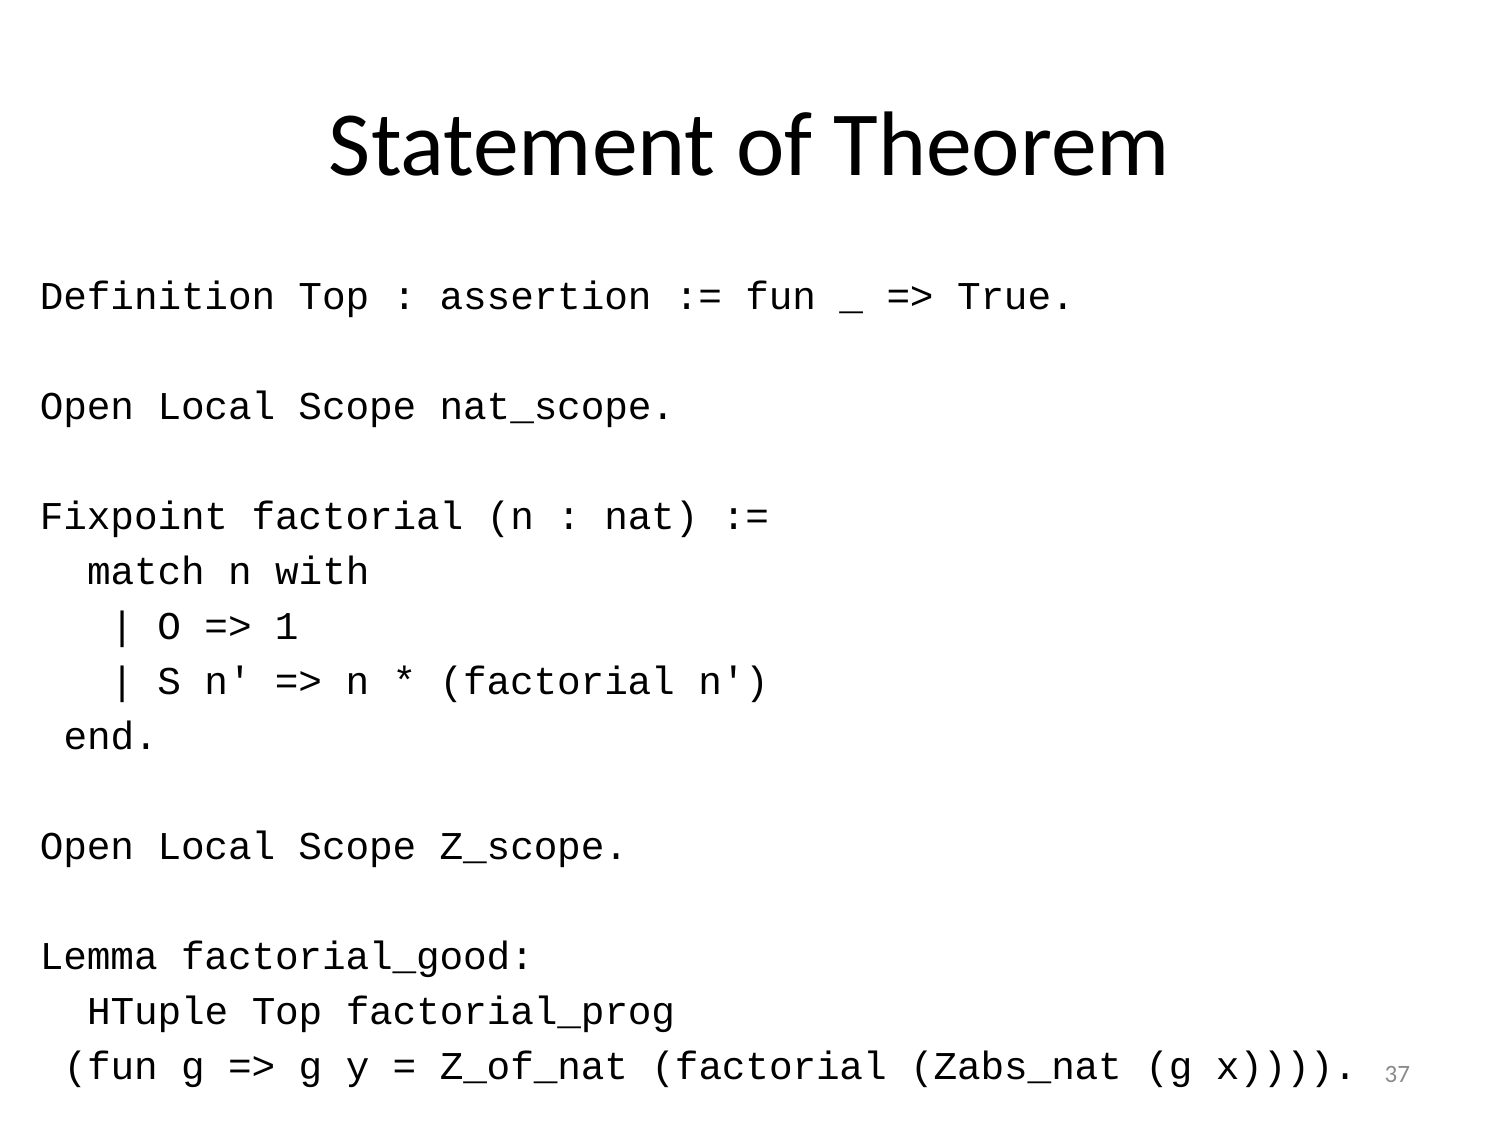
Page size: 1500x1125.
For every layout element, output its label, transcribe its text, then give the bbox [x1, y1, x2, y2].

slide_number 37 [1074, 1042, 1425, 1103]
title Statement of Theorem [75, 45, 1425, 233]
list Definition Top : assertion := fun _ => True. Open Local Scope nat_scope. Fixpoint factorial (n : nat) := match n with | O => 1 | S n' => n * (factorial n') end. Open Local Scope Z_scope. Lemma factorial_good: HTuple Top factorial_prog (fun g => g y = Z_of_nat (factorial (Zabs_nat (g x)))). [24, 262, 1475, 1100]
